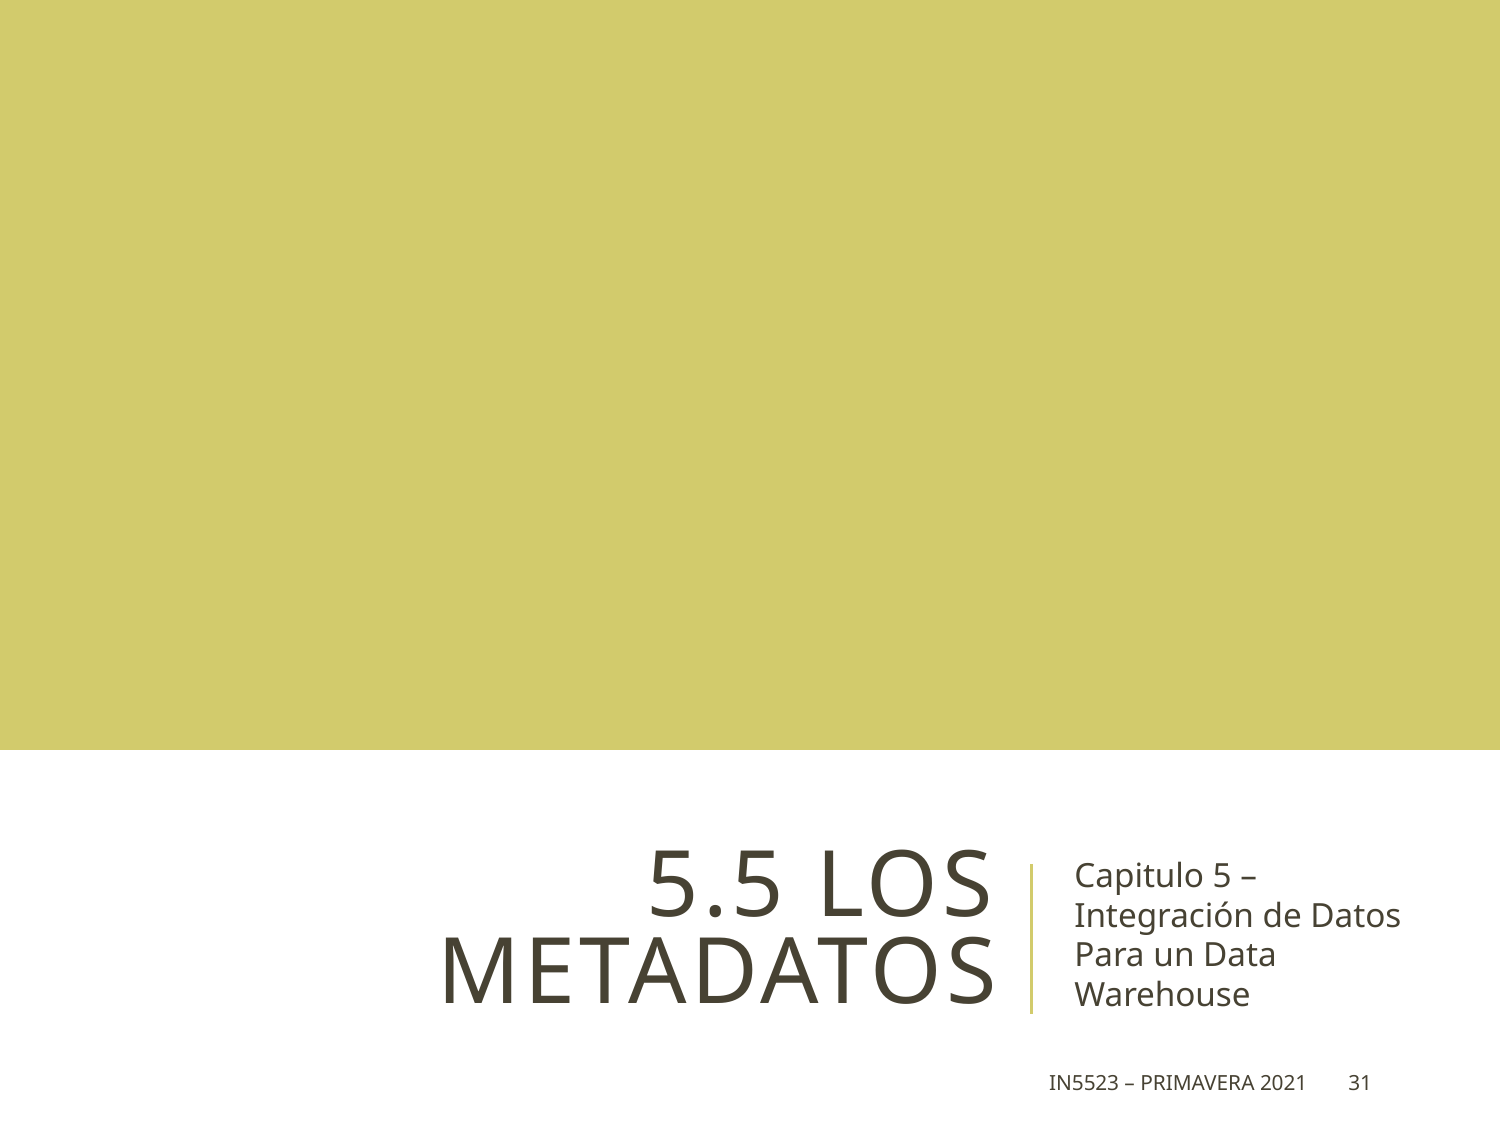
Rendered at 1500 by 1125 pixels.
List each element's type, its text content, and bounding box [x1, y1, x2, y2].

slide_number 31 [1333, 1061, 1454, 1107]
footer IN5523 – Primavera 2021 [595, 1061, 1322, 1107]
list Capitulo 5 – Integración de Datos Para un Data Warehouse [1059, 813, 1454, 1054]
title 5.5 Los Metadatos [56, 813, 1013, 1054]
